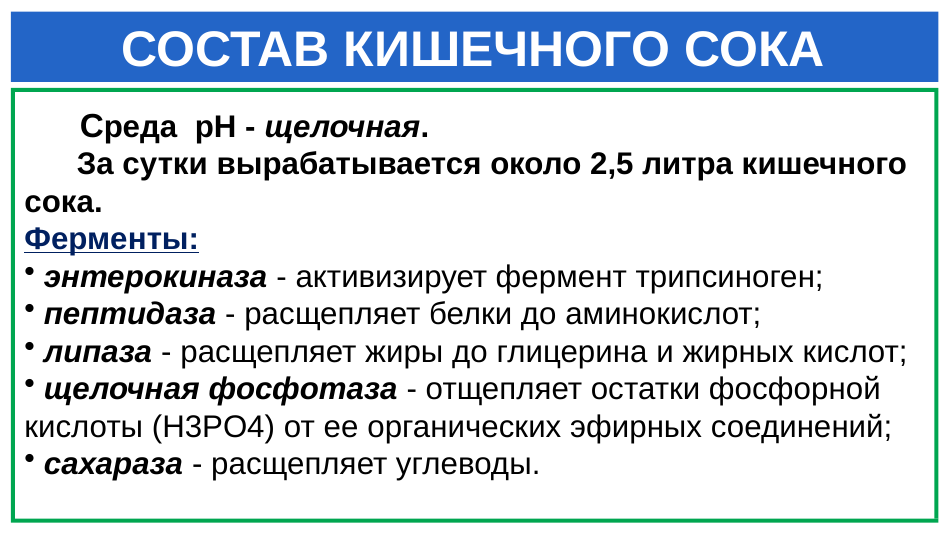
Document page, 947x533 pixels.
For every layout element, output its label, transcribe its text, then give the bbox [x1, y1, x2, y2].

text_box Среда pH - щелочная. За сутки вырабатывается около 2,5 литра кишечного сока. Ферменты: энтерокиназа - активизирует фермент трипсиноген; пептидаза - расщепляет белки до аминокислот; липаза - расщепляет жиры до глицерина и жирных кислот; щелочная фосфотаза - отщепляет остатки фосфорной кислоты (H3PO4) от ее органических эфирных соединений; сахараза - расщепляет углеводы. [24, 99, 934, 495]
title СОСТАВ КИШЕЧНОГО СОКА [12, 16, 934, 78]
